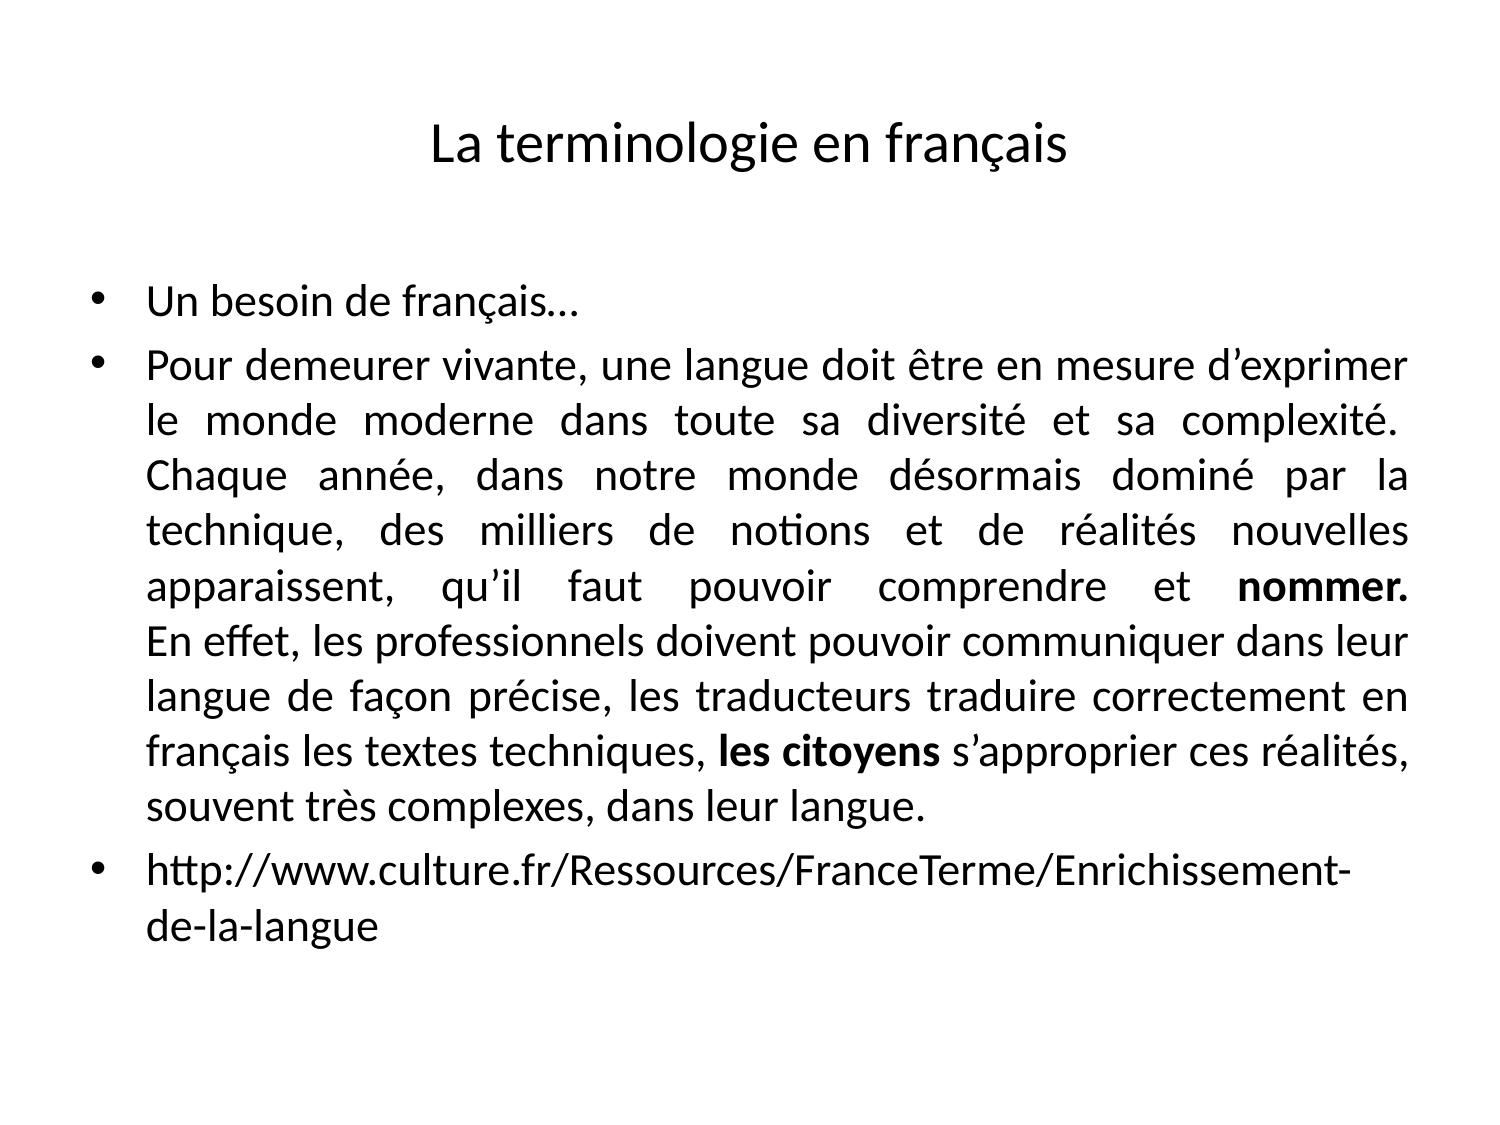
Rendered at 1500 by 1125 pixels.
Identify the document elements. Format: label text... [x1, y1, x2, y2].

title La terminologie en français [75, 45, 1425, 233]
list Un besoin de français… Pour demeurer vivante, une langue doit être en mesure d’exprimer le monde moderne dans toute sa diversité et sa complexité. Chaque année, dans notre monde désormais dominé par la technique, des milliers de notions et de réalités nouvelles apparaissent, qu’il faut pouvoir comprendre et nommer. En effet, les professionnels doivent pouvoir communiquer dans leur langue de façon précise, les traducteurs traduire correctement en français les textes techniques, les citoyens s’approprier ces réalités, souvent très complexes, dans leur langue. http://www.culture.fr/Ressources/FranceTerme/Enrichissement-de-la-langue [75, 262, 1425, 1005]
